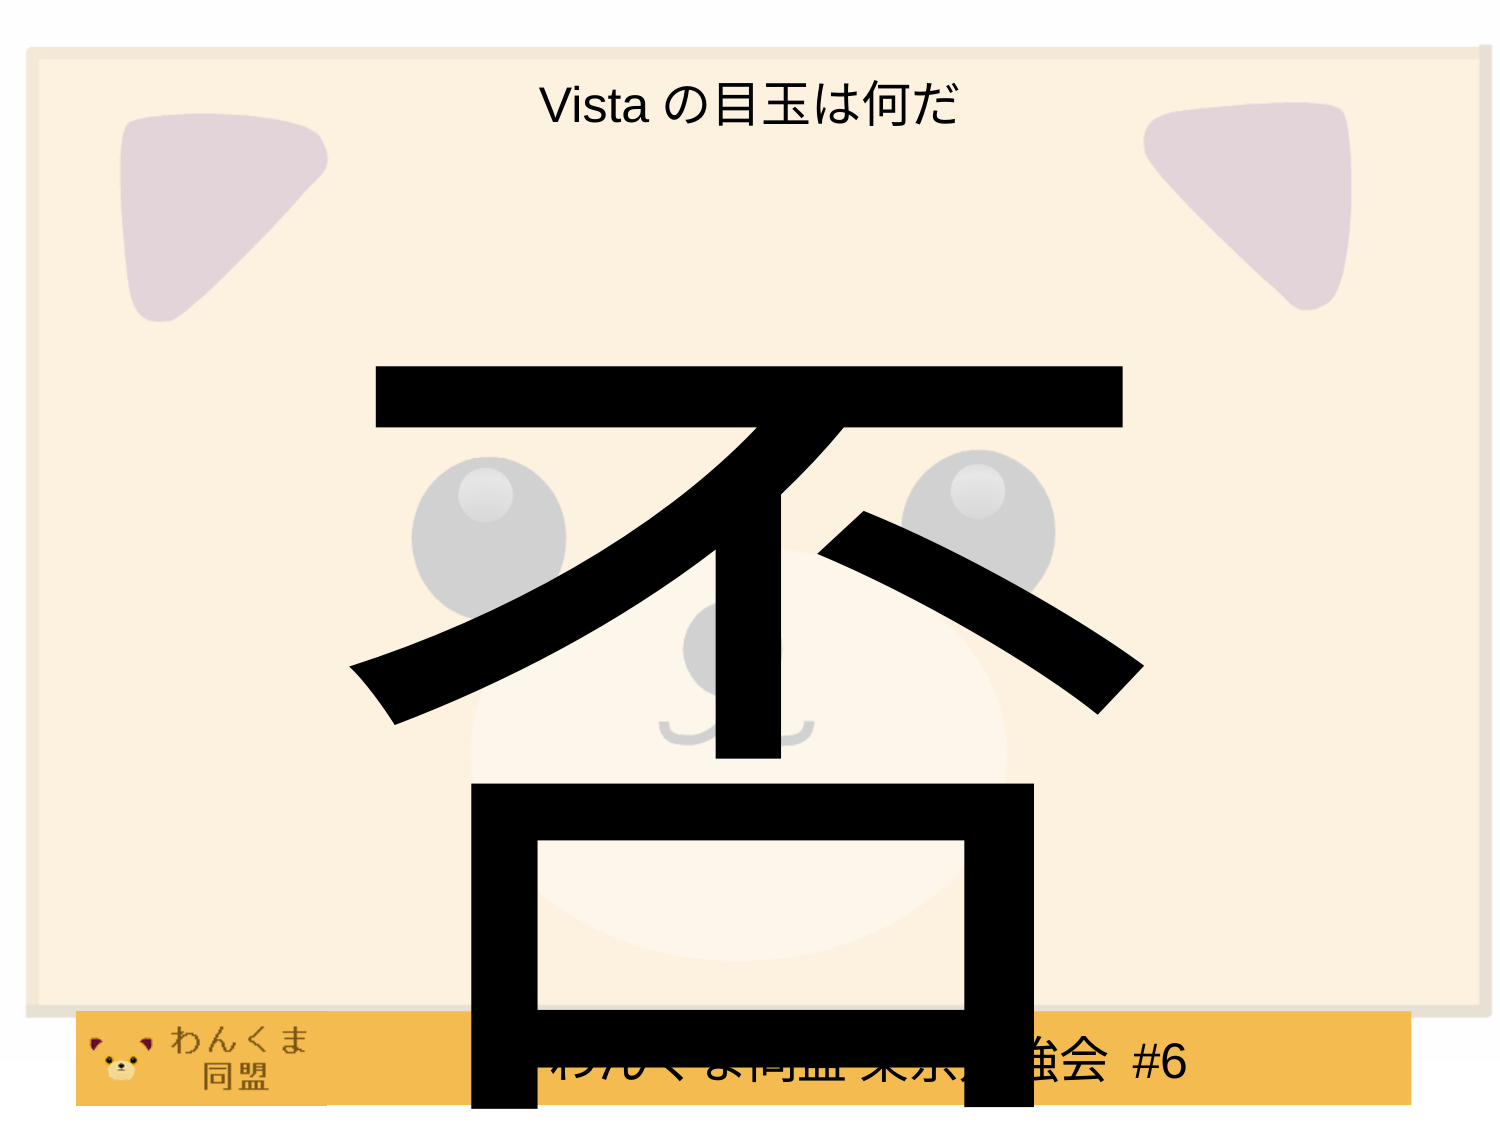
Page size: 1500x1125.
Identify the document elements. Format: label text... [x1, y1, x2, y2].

title Vistaの目玉は何だ [74, 44, 1426, 162]
list 否 [74, 172, 1426, 1006]
picture [0, 0, 1500, 1106]
